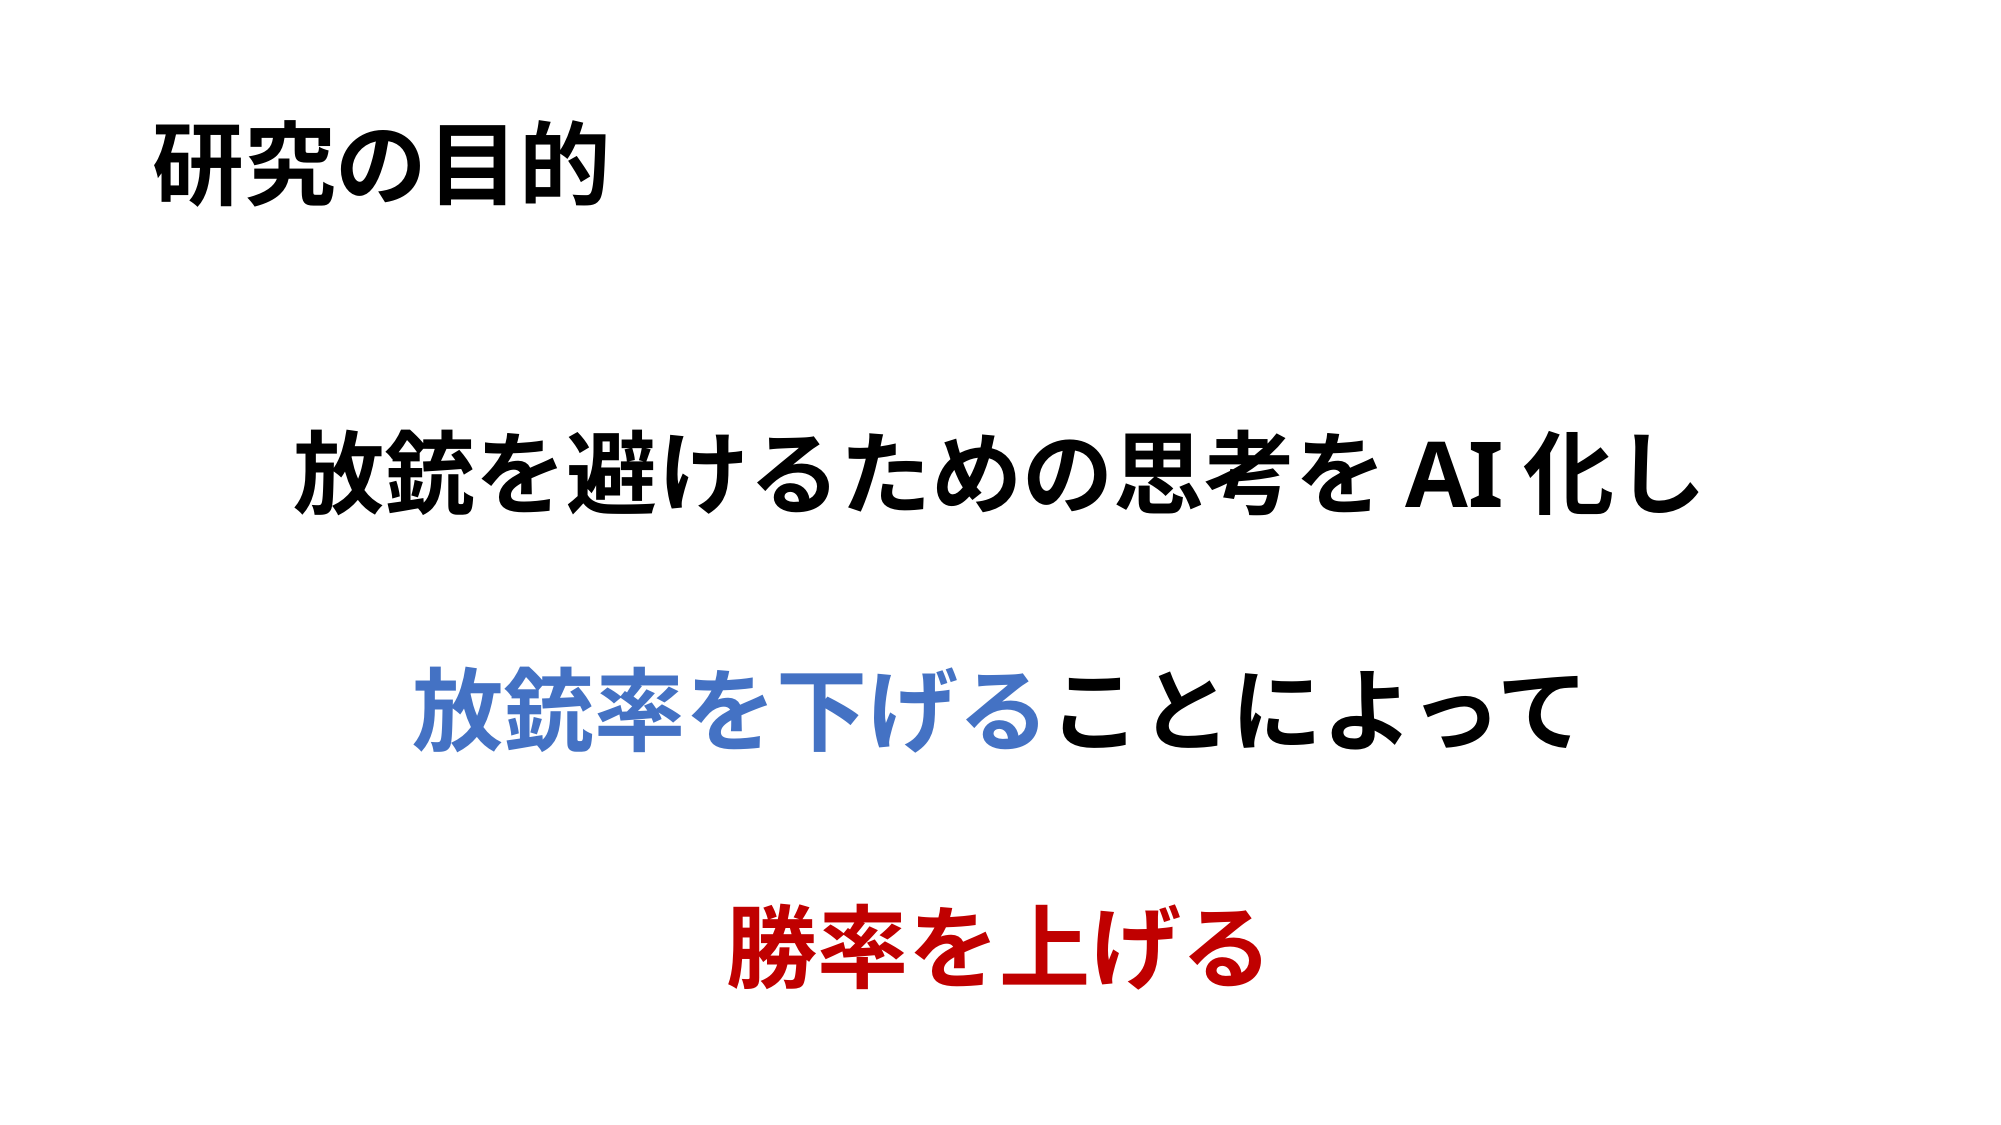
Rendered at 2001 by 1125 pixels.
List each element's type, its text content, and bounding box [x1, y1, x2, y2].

title 研究の目的 [137, 59, 1863, 278]
list 放銃を避けるための思考をAI化し 放銃率を下げることによって 勝率を上げる [137, 299, 1863, 1014]
